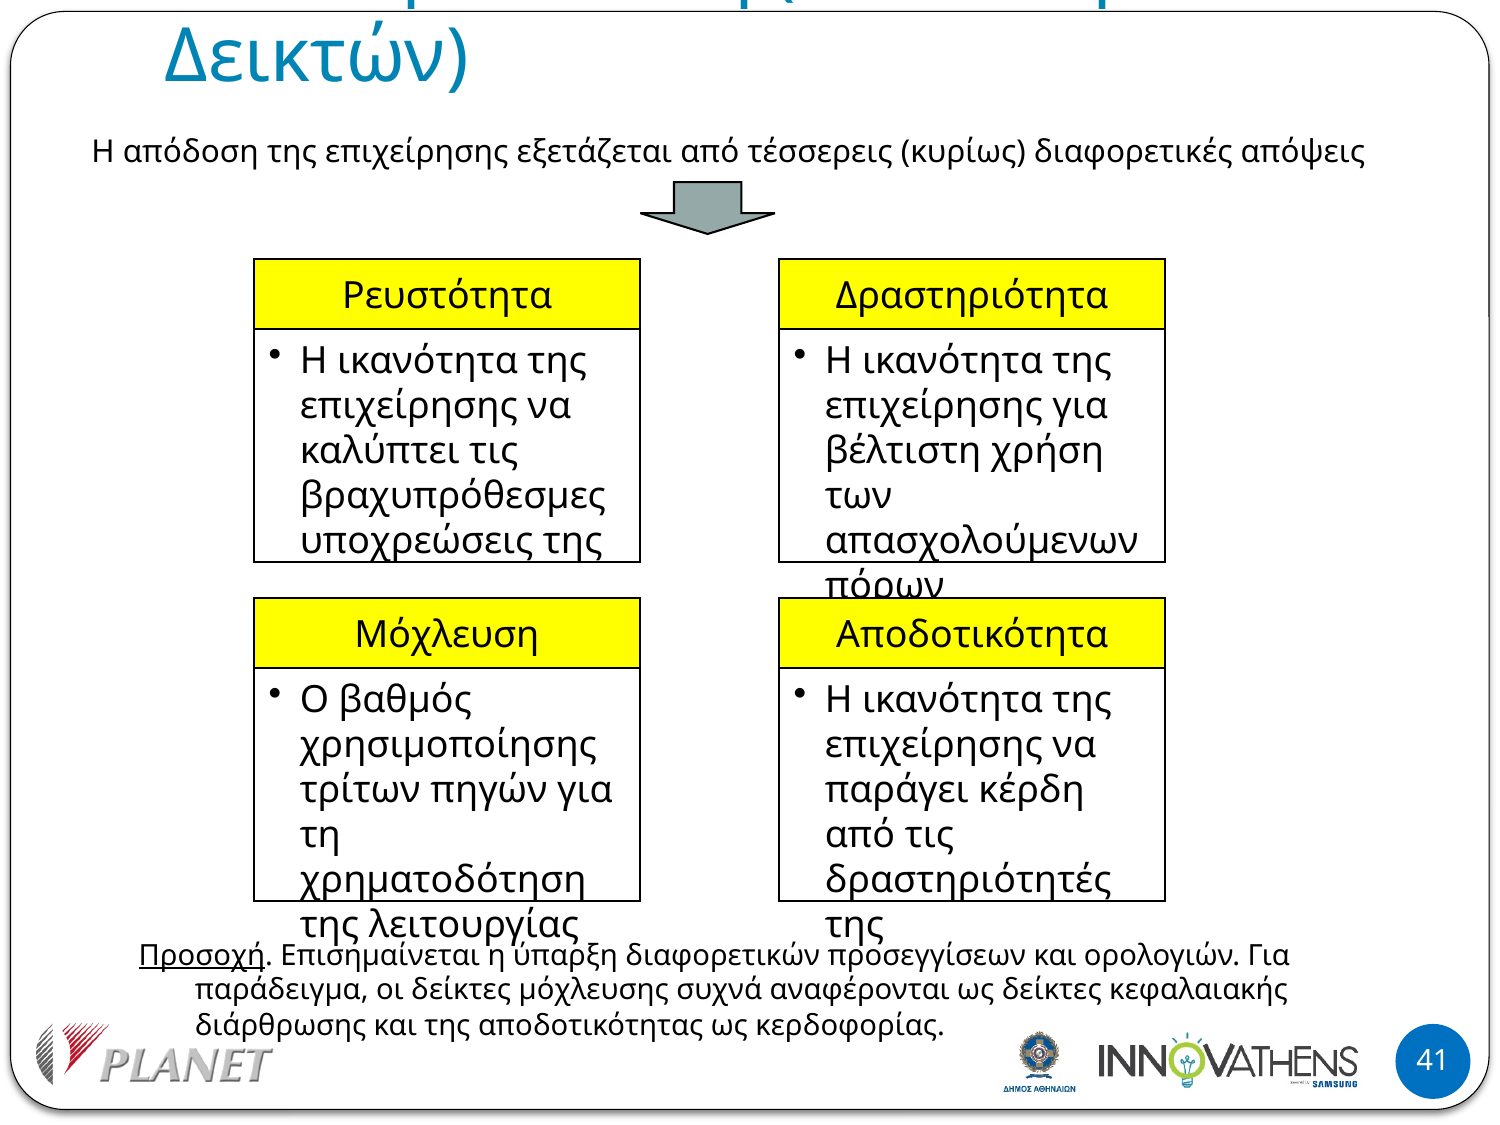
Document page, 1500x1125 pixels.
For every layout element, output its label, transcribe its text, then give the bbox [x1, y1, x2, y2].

picture [985, 1014, 1376, 1108]
text_box [640, 182, 775, 234]
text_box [253, 597, 641, 901]
list Η απόδοση της επιχείρησης εξετάζεται από τέσσερεις (κυρίως) διαφορετικές απόψεις [76, 123, 1388, 183]
text_box Προσοχή. Επισημαίνεται η ύπαρξη διαφορετικών προσεγγίσεων και ορολογιών. Για παράδειγμα, οι δείκτες μόχλευσης συχνά αναφέρονται ως δείκτες κεφαλαιακής διάρθρωσης και της αποδοτικότητας ως κερδοφορίας. [123, 928, 1341, 1078]
picture [36, 1023, 280, 1087]
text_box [253, 258, 641, 562]
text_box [778, 597, 1166, 901]
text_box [778, 258, 1166, 562]
title Κάθετη ανάλυση (Ανάλυση Δεικτών) [150, 30, 1425, 112]
